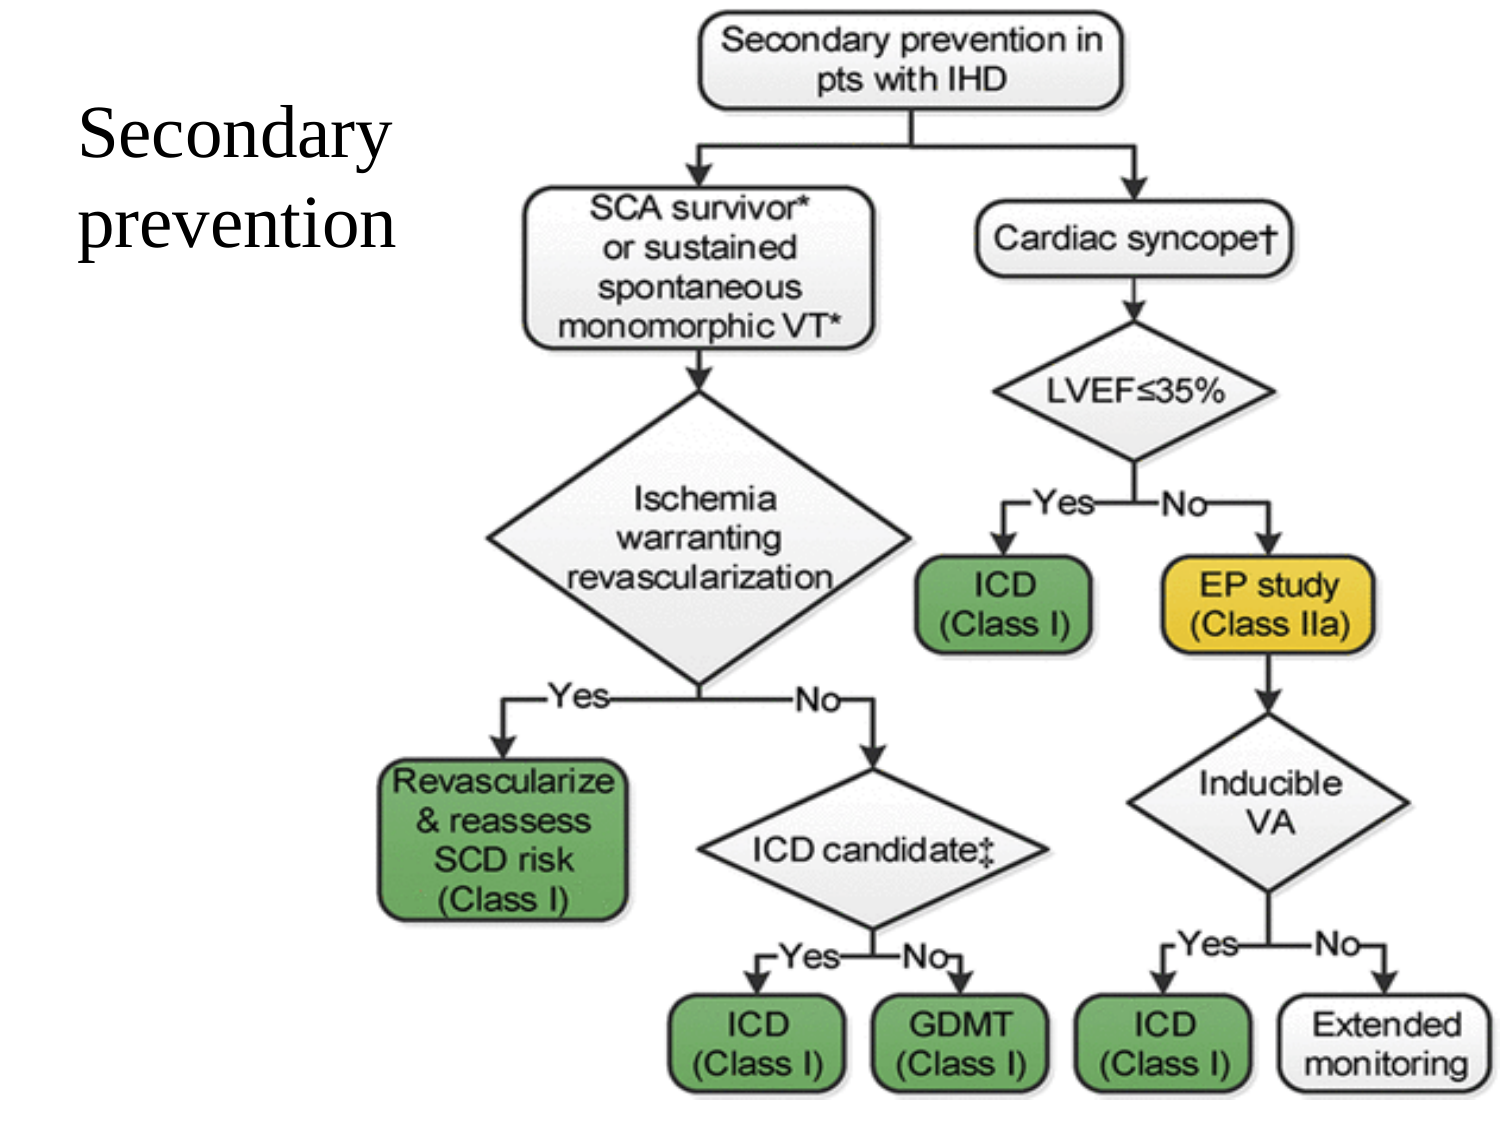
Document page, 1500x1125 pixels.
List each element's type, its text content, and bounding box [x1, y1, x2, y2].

text_box Secondary prevention [62, 74, 374, 270]
picture [374, 8, 1500, 1100]
